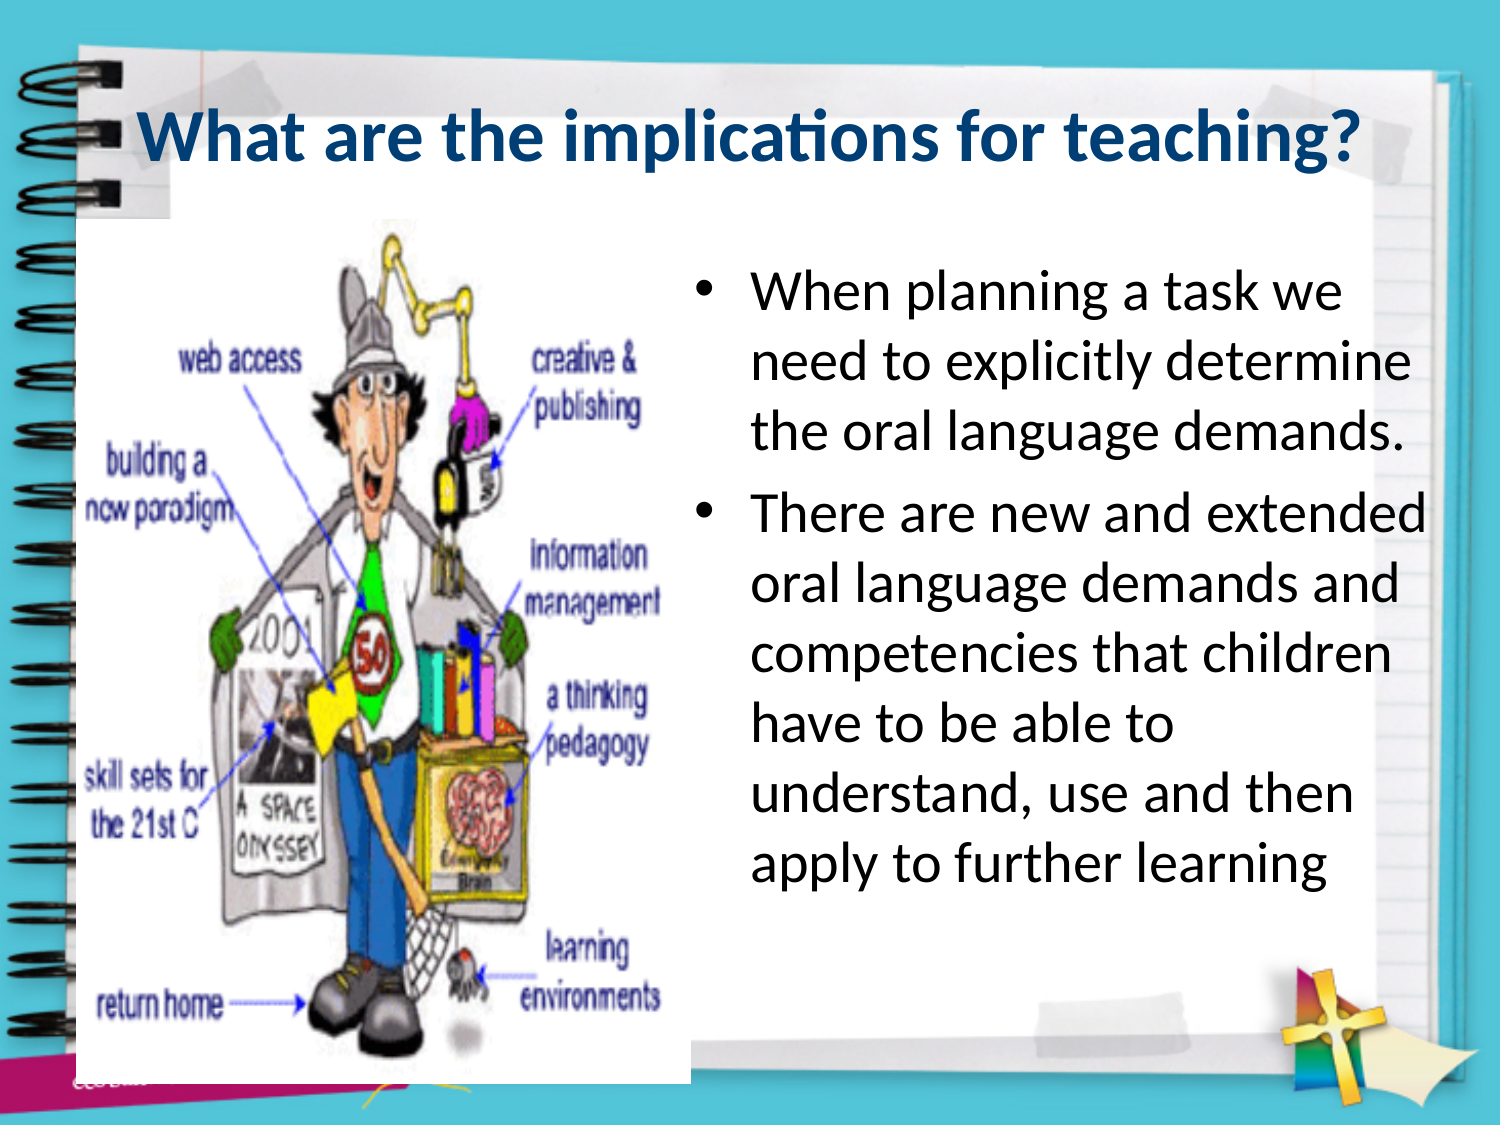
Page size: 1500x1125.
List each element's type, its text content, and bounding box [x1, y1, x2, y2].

list When planning a task we need to explicitly determine the oral language demands. There are new and extended oral language demands and competencies that children have to be able to understand, use and then apply to further learning [679, 0, 1459, 917]
title What are the implications for teaching? [64, 19, 679, 244]
picture [0, 0, 1500, 1125]
